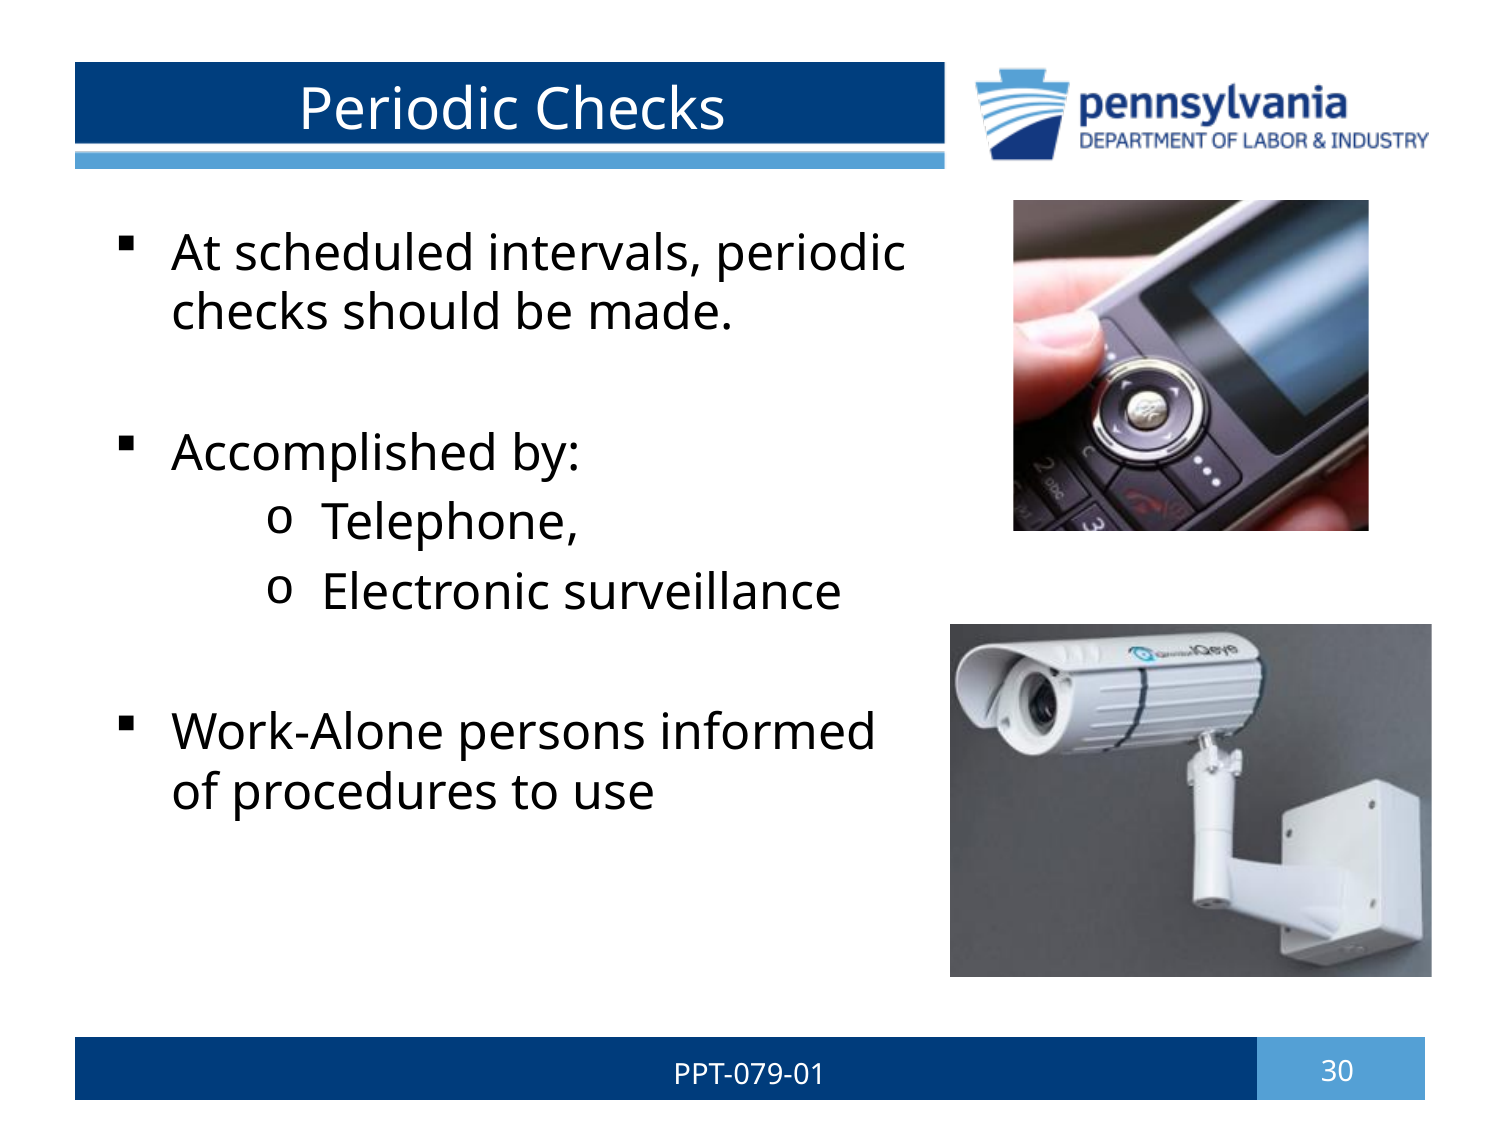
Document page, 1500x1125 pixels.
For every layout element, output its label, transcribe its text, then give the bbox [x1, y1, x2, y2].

picture [949, 624, 1432, 977]
slide_number 30 [1250, 1042, 1425, 1103]
footer PPT-079-01 [512, 1042, 988, 1103]
title Periodic Checks [75, 62, 950, 150]
picture [1013, 199, 1369, 531]
picture [75, 1037, 1425, 1100]
picture [75, 62, 1429, 169]
subtitle At scheduled intervals, periodic checks should be made. Accomplished by: Telephone, Electronic surveillance Work-Alone persons informed of procedures to use [99, 212, 938, 1000]
